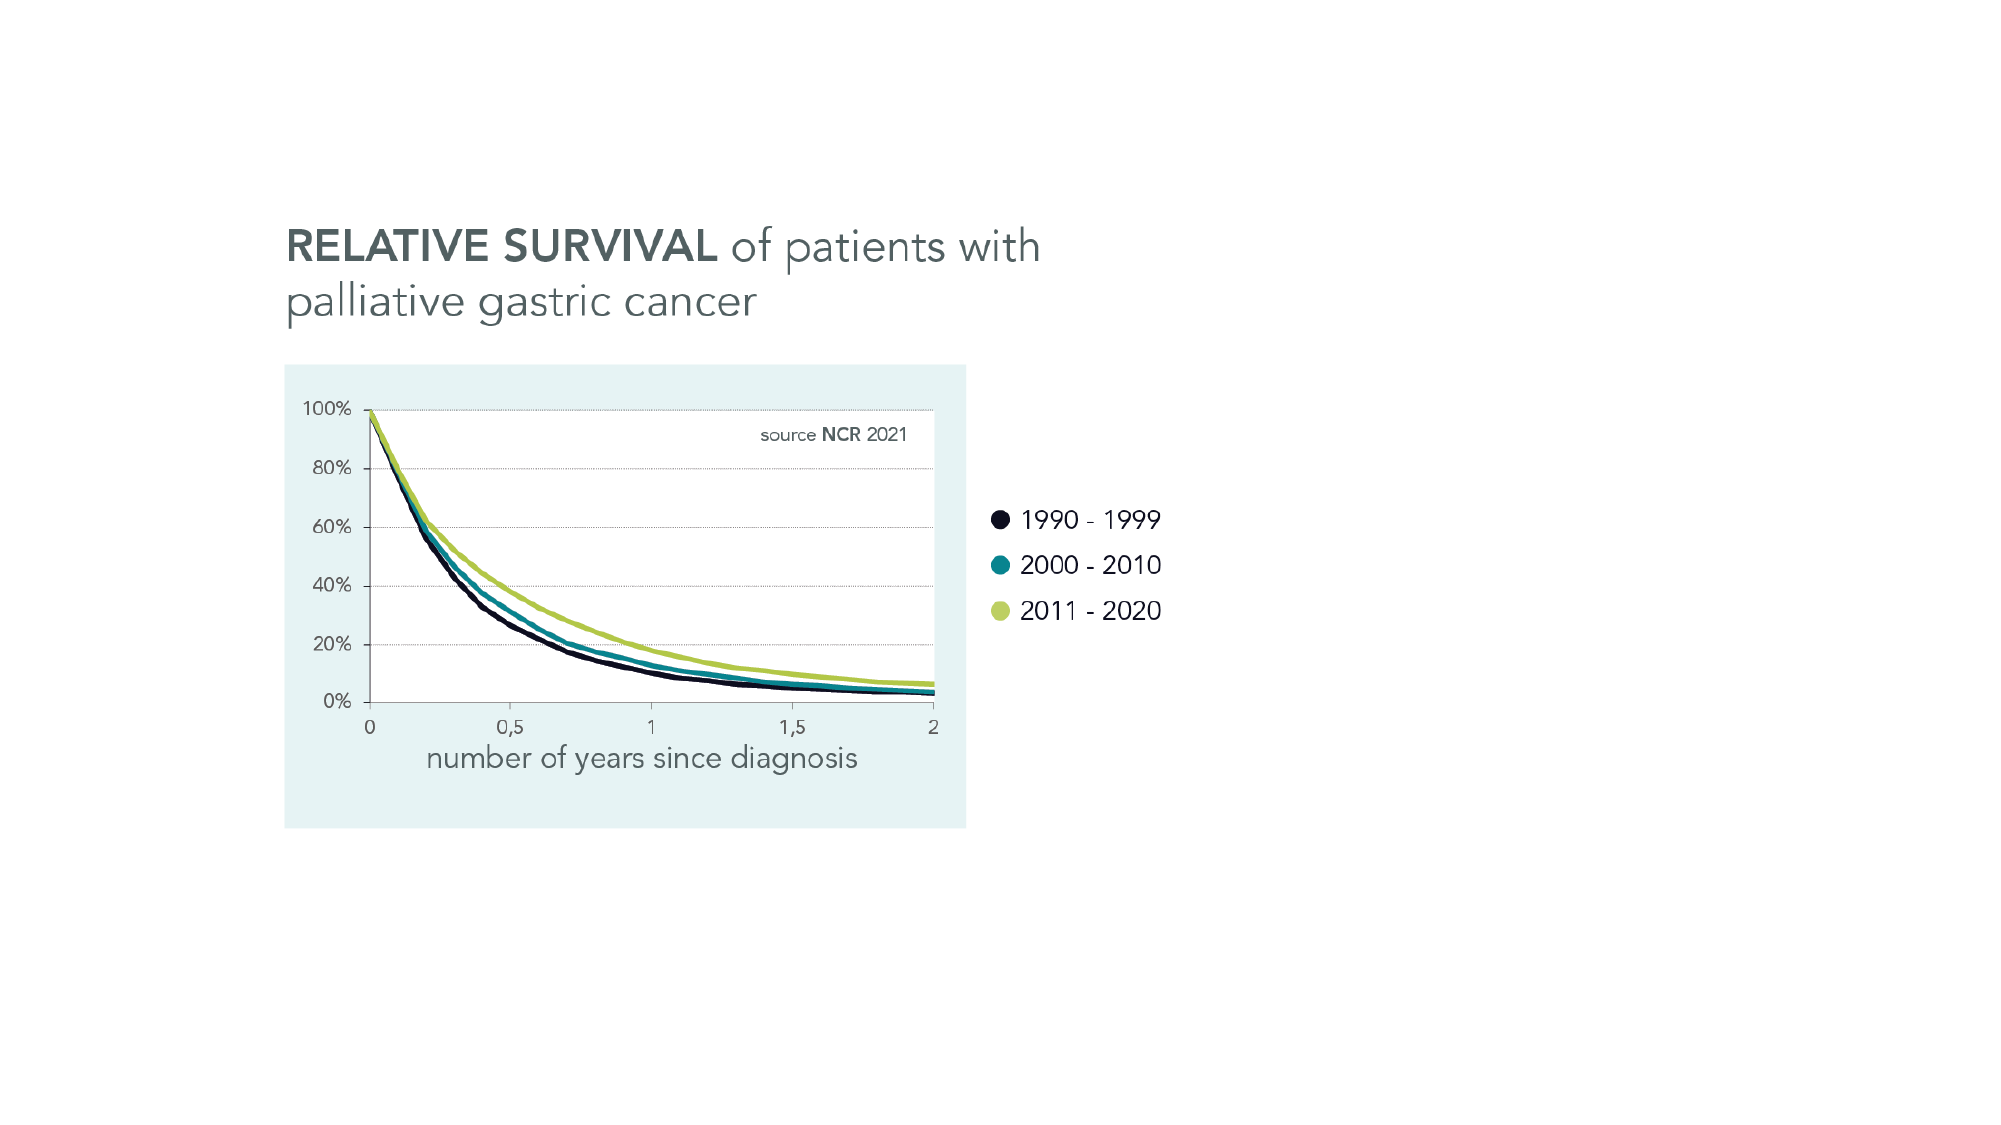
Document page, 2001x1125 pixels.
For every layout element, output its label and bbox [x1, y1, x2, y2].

picture [204, 0, 1795, 1125]
